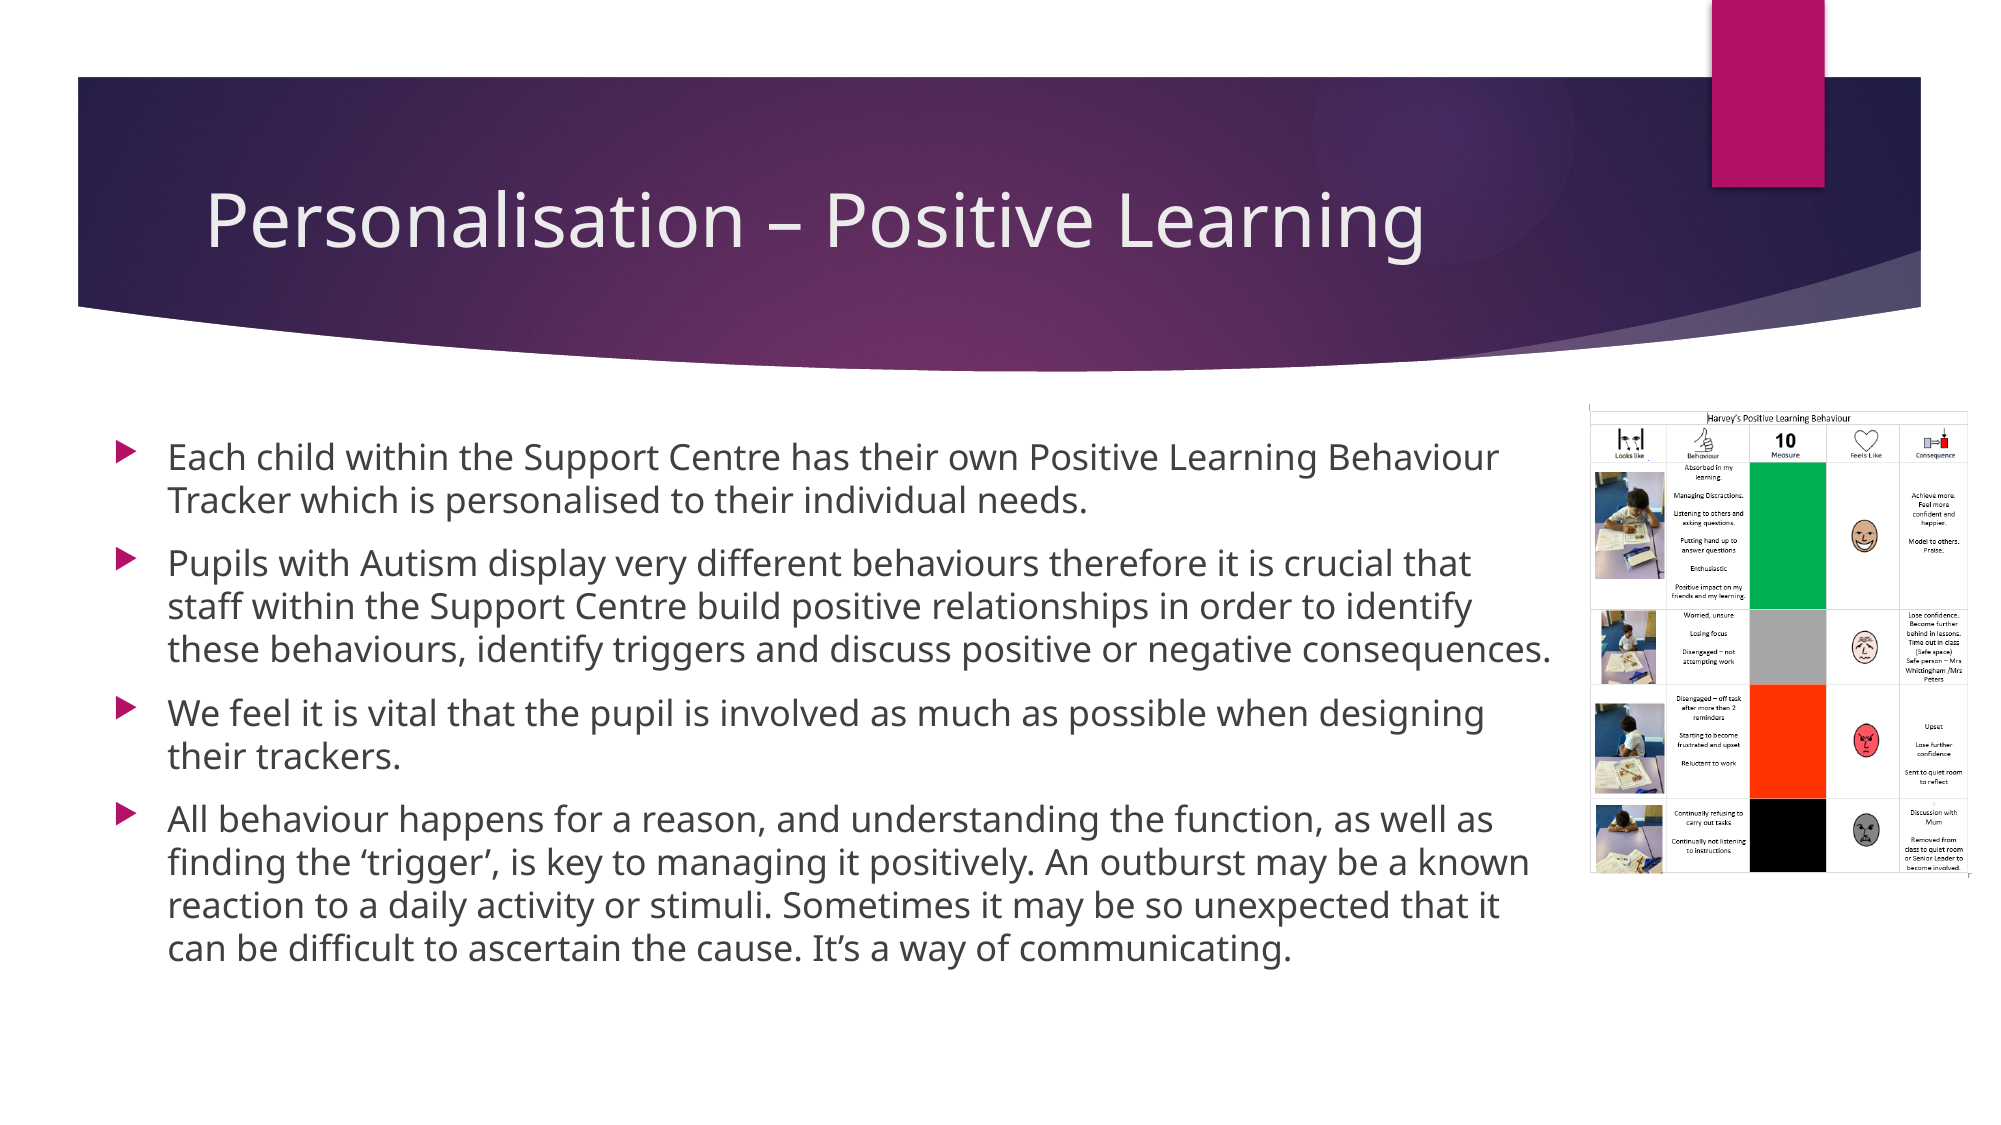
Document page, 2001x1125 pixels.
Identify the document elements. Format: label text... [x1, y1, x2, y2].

title Personalisation – Positive Learning [189, 159, 1627, 276]
picture [1588, 404, 1972, 878]
list Each child within the Support Centre has their own Positive Learning Behaviour Tracker which is personalised to their individual needs. Pupils with Autism display very different behaviours therefore it is crucial that staff within the Support Centre build positive relationships in order to identify these behaviours, identify triggers and discuss positive or negative consequences. We feel it is vital that the pupil is involved as much as possible when designing their trackers. All behaviour happens for a reason, and understanding the function, as well as finding the ‘trigger’, is key to managing it positively. An outburst may be a known reaction to a daily activity or stimuli. Sometimes it may be so unexpected that it can be difficult to ascertain the cause. It’s a way of communicating. [98, 427, 1571, 1047]
